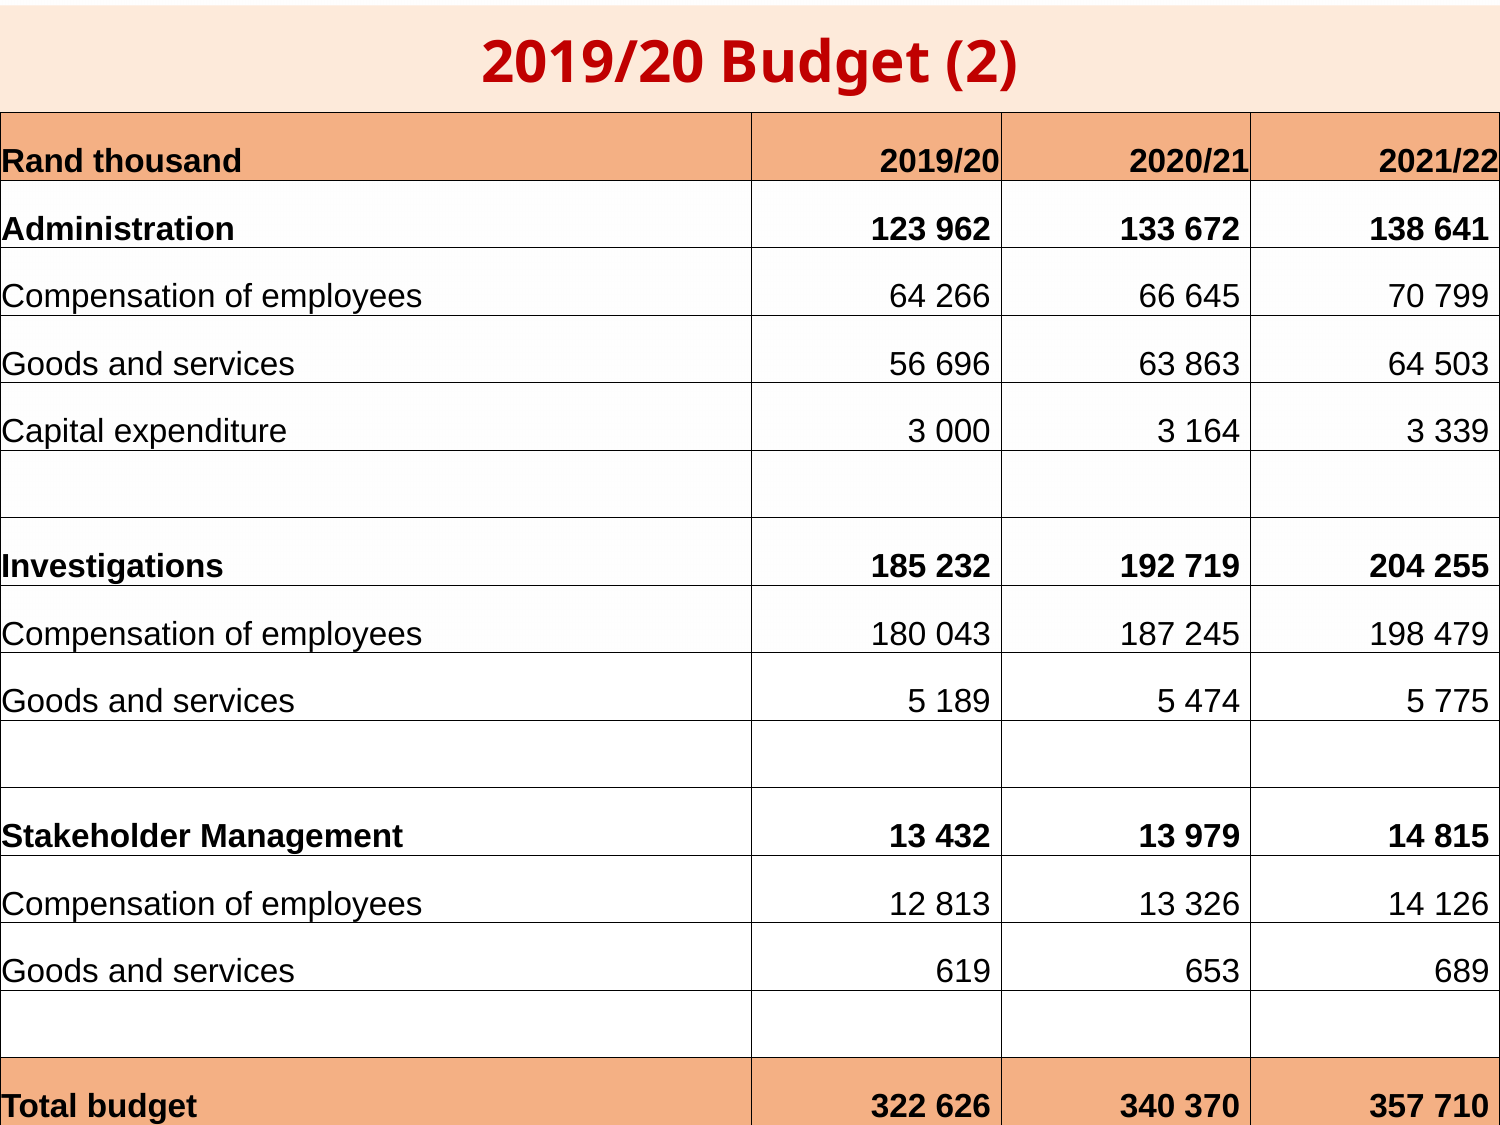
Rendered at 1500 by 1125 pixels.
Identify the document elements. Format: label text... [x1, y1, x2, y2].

table_cell 63 863 [1002, 316, 1250, 382]
table_cell 14 126 [1251, 856, 1499, 922]
table_cell [1, 451, 751, 517]
table_cell 322 626 [752, 1058, 1001, 1125]
table_cell 204 255 [1251, 518, 1499, 585]
table_cell [1251, 991, 1499, 1057]
table_cell Goods and services [1, 316, 751, 382]
table_header 2020/21 [1002, 113, 1250, 180]
table_cell 13 432 [752, 788, 1001, 855]
table_cell 5 775 [1251, 653, 1499, 720]
table_cell 3 000 [752, 383, 1001, 450]
table_cell Administration [1, 181, 751, 247]
table_header 2021/22 [1251, 113, 1499, 180]
table_cell Stakeholder Management [1, 788, 751, 855]
table_cell 133 672 [1002, 181, 1250, 247]
table_cell 5 189 [752, 653, 1001, 720]
table_cell 13 326 [1002, 856, 1250, 922]
table_cell 192 719 [1002, 518, 1250, 585]
table_cell Goods and services [1, 653, 751, 720]
table_cell [1251, 451, 1499, 517]
table_header 2019/20 [752, 113, 1001, 180]
table_cell [1251, 721, 1499, 787]
table_cell Capital expenditure [1, 383, 751, 450]
table_cell 5 474 [1002, 653, 1250, 720]
table_cell 180 043 [752, 586, 1001, 652]
table_cell 185 232 [752, 518, 1001, 585]
table_cell 340 370 [1002, 1058, 1250, 1125]
table_cell 56 696 [752, 316, 1001, 382]
table_cell 619 [752, 923, 1001, 990]
table_cell 64 266 [752, 248, 1001, 315]
table_cell 70 799 [1251, 248, 1499, 315]
table_cell 653 [1002, 923, 1250, 990]
table_cell [752, 451, 1001, 517]
table_cell 3 339 [1251, 383, 1499, 450]
table_cell 3 164 [1002, 383, 1250, 450]
table_cell [1002, 991, 1250, 1057]
slide_number 35 [1074, 1042, 1425, 1103]
table_cell 12 813 [752, 856, 1001, 922]
table_cell Compensation of employees [1, 248, 751, 315]
table_cell Total budget [1, 1058, 751, 1125]
table_header Rand thousand [1, 113, 751, 180]
table_cell 138 641 [1251, 181, 1499, 247]
table_cell 66 645 [1002, 248, 1250, 315]
table_cell [1, 721, 751, 787]
table_cell 198 479 [1251, 586, 1499, 652]
table_cell Investigations [1, 518, 751, 585]
table_cell Goods and services [1, 923, 751, 990]
table_cell Compensation of employees [1, 586, 751, 652]
table_cell 689 [1251, 923, 1499, 990]
text_box 2019/20 Budget (2) [0, 5, 1500, 112]
table_cell [1002, 721, 1250, 787]
table_cell 123 962 [752, 181, 1001, 247]
table_cell 64 503 [1251, 316, 1499, 382]
table_cell Compensation of employees [1, 856, 751, 922]
table_cell [1, 991, 751, 1057]
table_cell [752, 721, 1001, 787]
picture [0, 0, 1500, 5]
table_cell 187 245 [1002, 586, 1250, 652]
table_cell [1002, 451, 1250, 517]
table_cell 13 979 [1002, 788, 1250, 855]
table_cell 14 815 [1251, 788, 1499, 855]
table_cell 357 710 [1251, 1058, 1499, 1125]
table_cell [752, 991, 1001, 1057]
